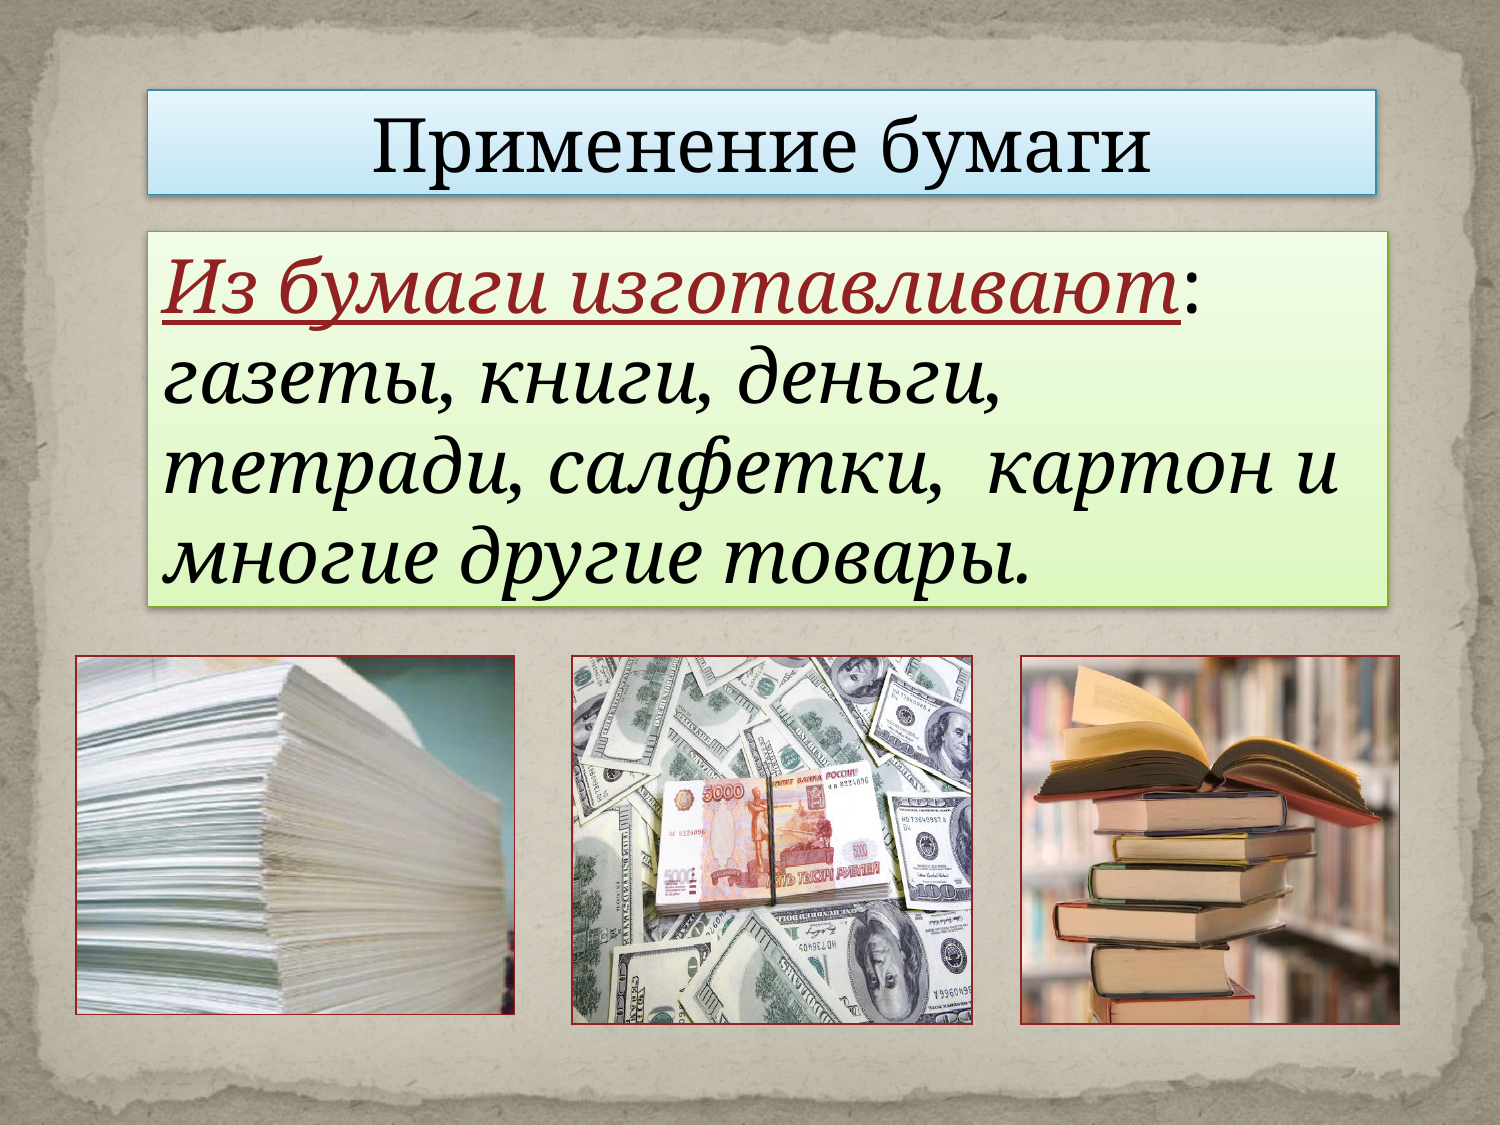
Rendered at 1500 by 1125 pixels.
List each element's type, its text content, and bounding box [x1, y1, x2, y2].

text_box Из бумаги изготавливают: газеты, книги, деньги, тетради, салфетки, картон и многие другие товары. [147, 231, 1389, 607]
picture [76, 656, 514, 1015]
picture [1021, 656, 1400, 1024]
text_box Применение бумаги [147, 89, 1377, 195]
picture [572, 656, 972, 1024]
